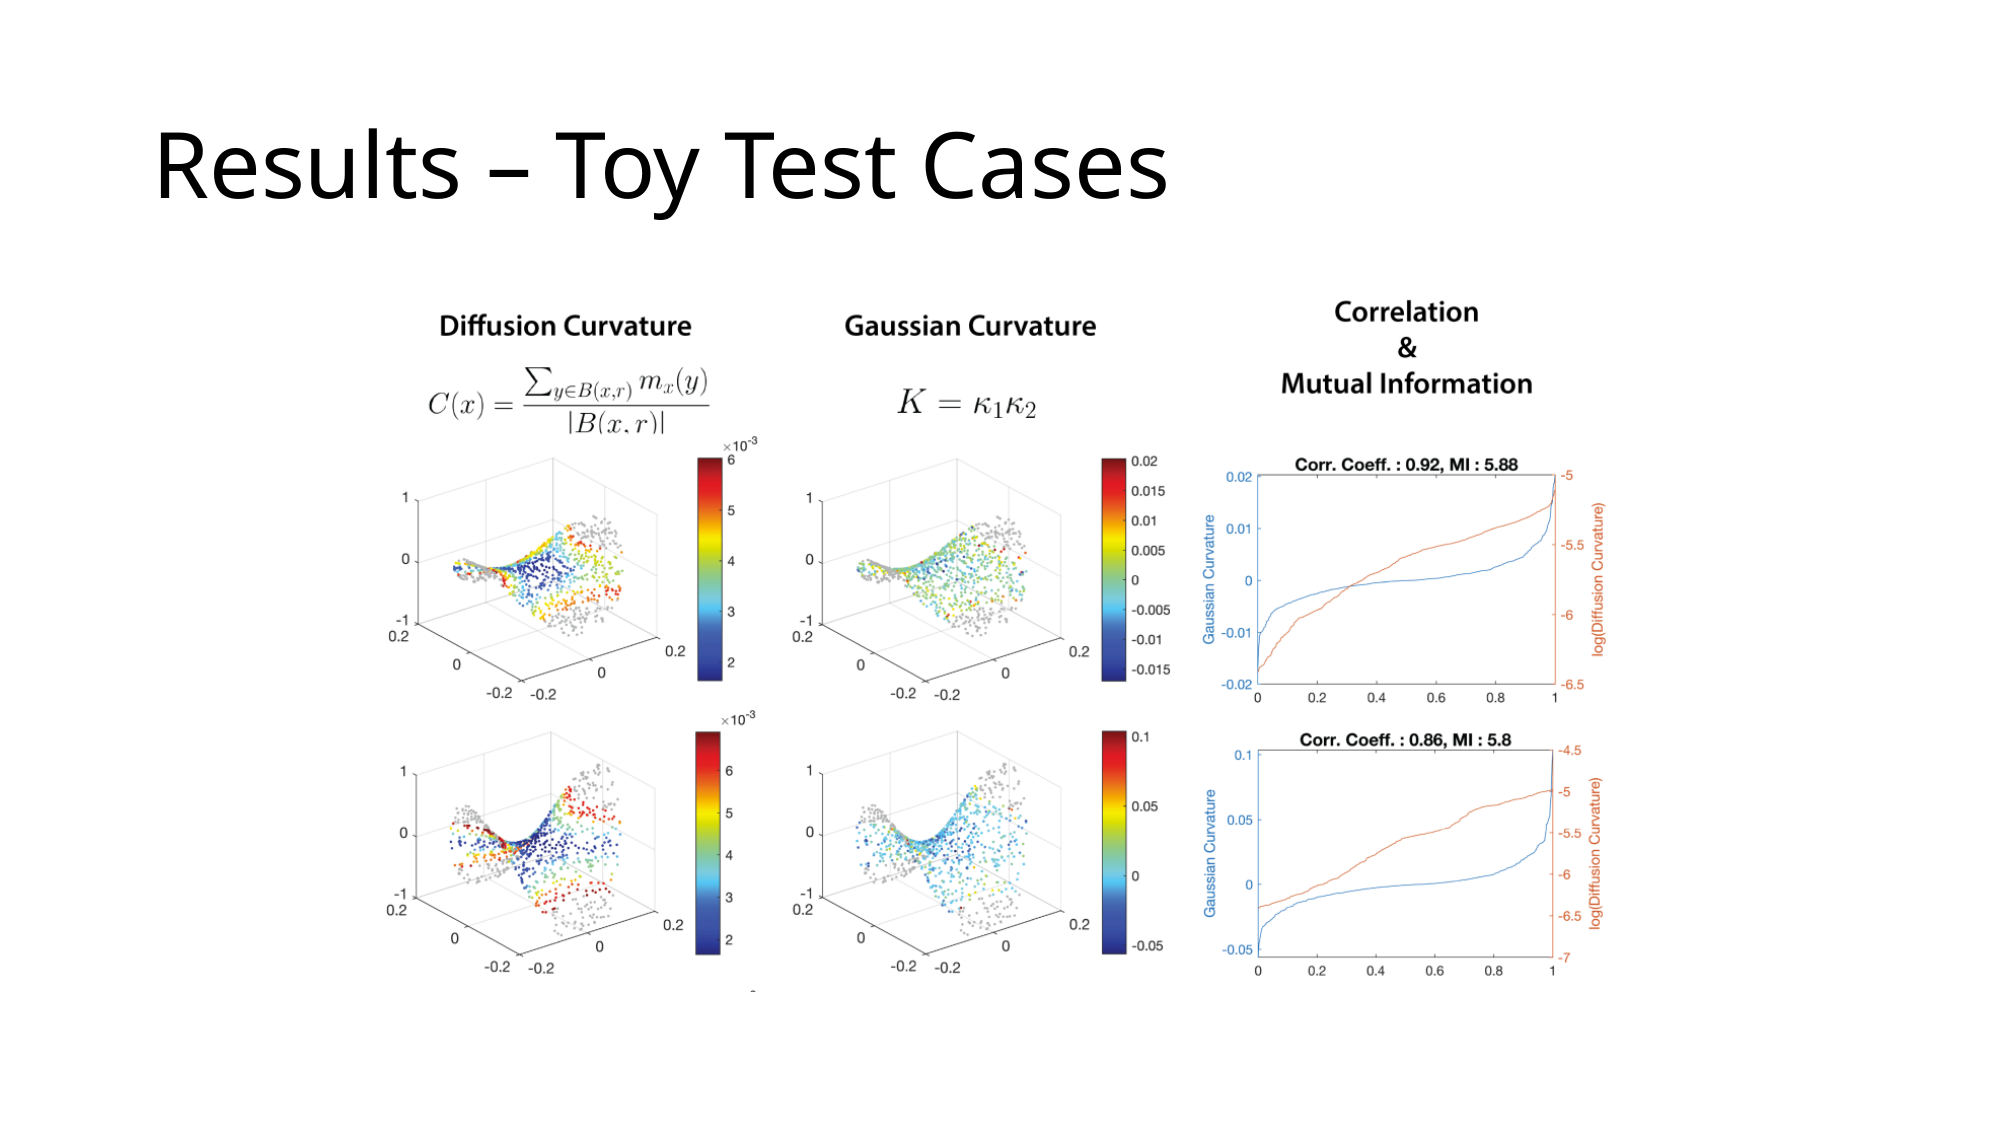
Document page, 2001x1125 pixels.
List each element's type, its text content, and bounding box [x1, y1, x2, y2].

title Results – Toy Test Cases [137, 59, 1863, 278]
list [376, 277, 1624, 992]
